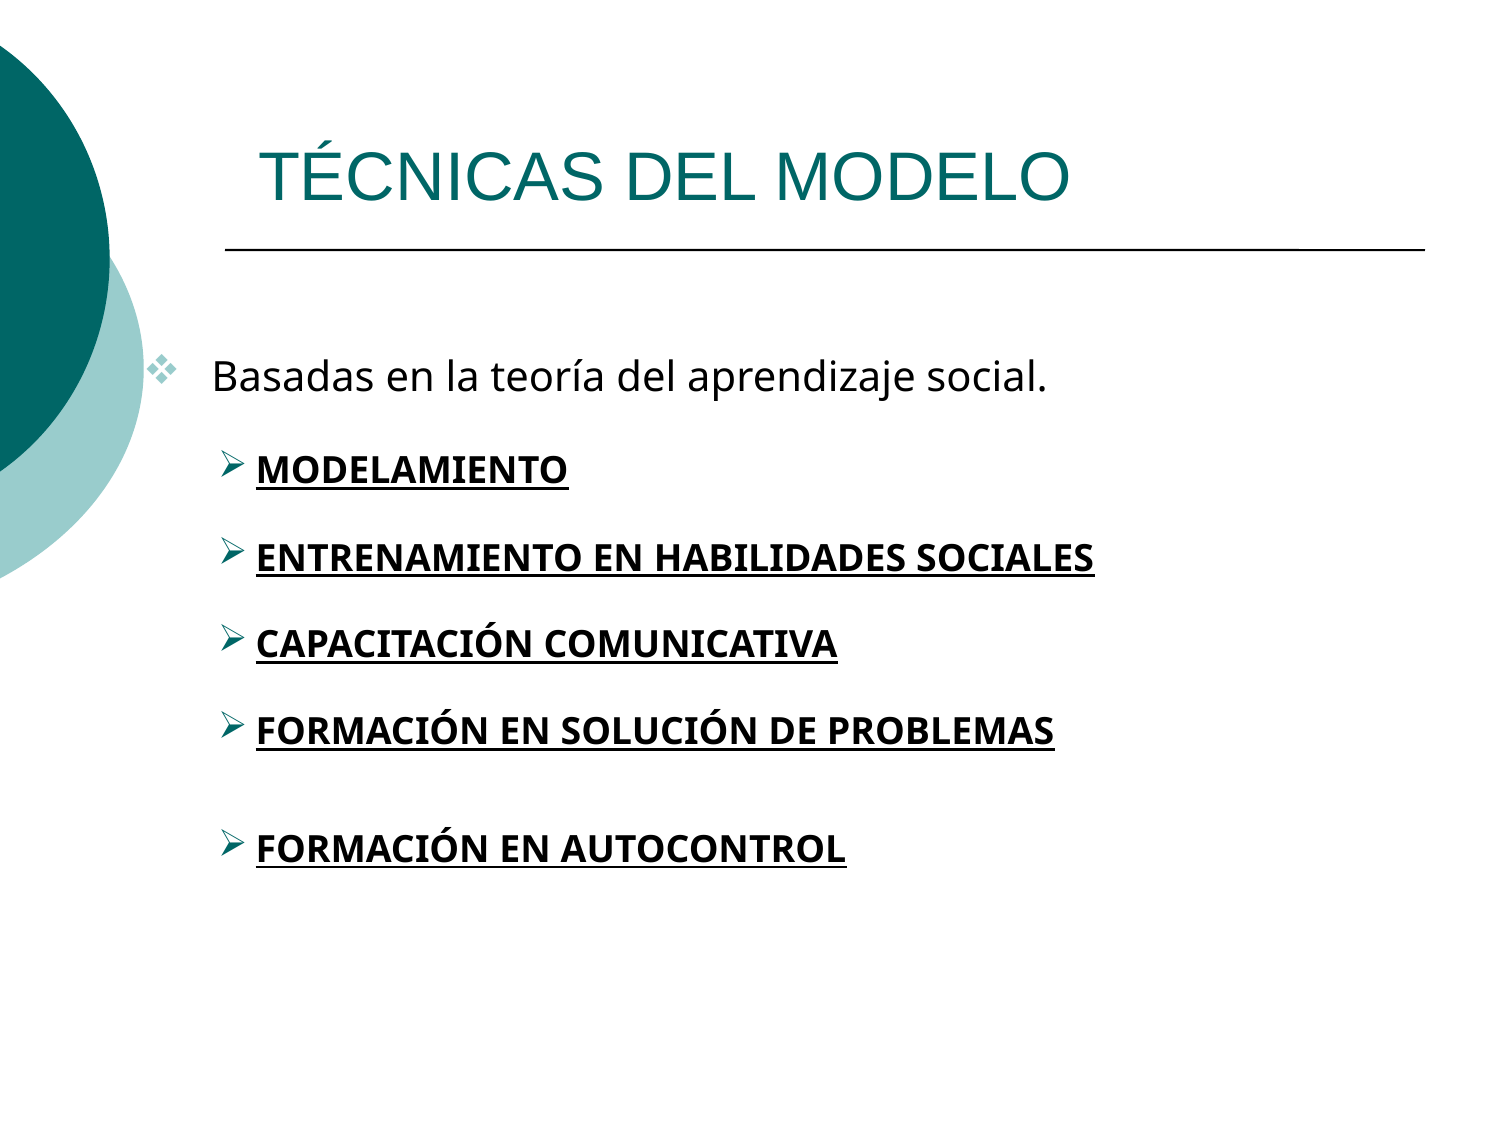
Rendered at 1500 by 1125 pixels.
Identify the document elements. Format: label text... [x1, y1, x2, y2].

list TÉCNICAS DEL MODELO Basadas en la teoría del aprendizaje social. MODELAMIENTO ENTRENAMIENTO EN HABILIDADES SOCIALES CAPACITACIÓN COMUNICATIVA FORMACIÓN EN SOLUCIÓN DE PROBLEMAS FORMACIÓN EN AUTOCONTROL [52, 66, 1404, 892]
